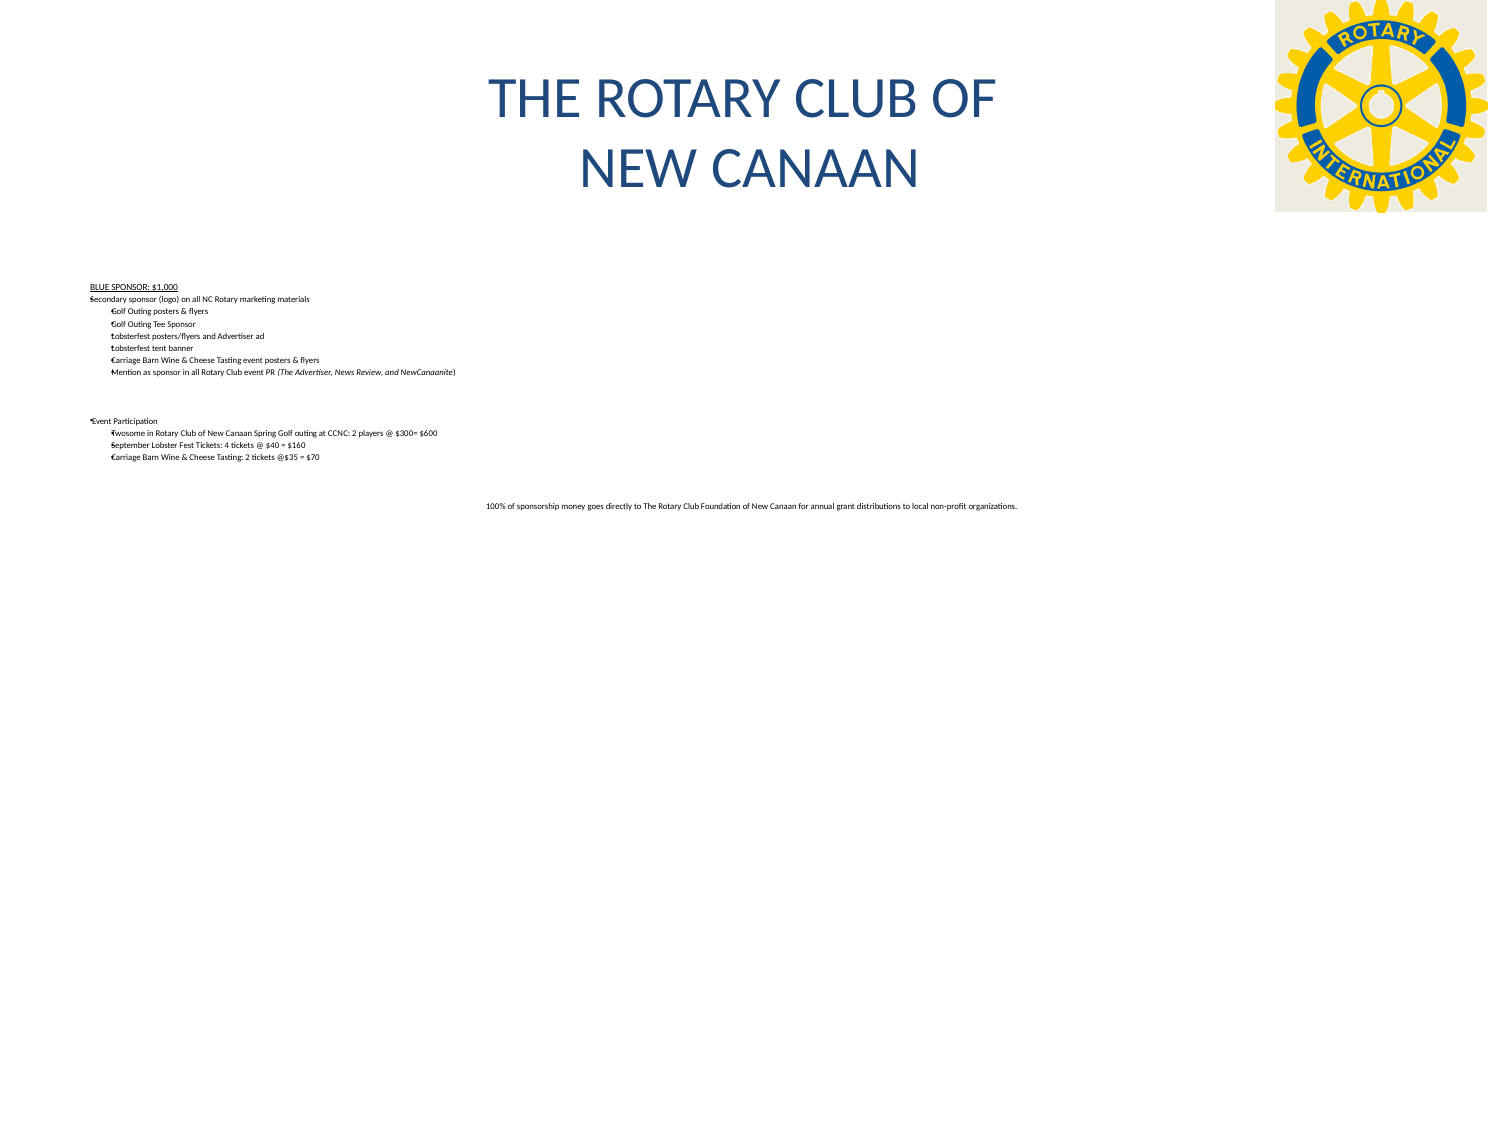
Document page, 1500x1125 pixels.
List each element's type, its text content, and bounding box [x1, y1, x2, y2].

title THE ROTARY CLUB OF NEW CANAAN [225, 50, 1269, 209]
subtitle BLUE SPONSOR: $1,000 Secondary sponsor (logo) on all NC Rotary marketing materials Golf Outing posters & flyers Golf Outing Tee Sponsor Lobsterfest posters/flyers and Advertiser ad Lobsterfest tent banner Carriage Barn Wine & Cheese Tasting event posters & flyers Mention as sponsor in all Rotary Club event PR (The Advertiser, News Review, and NewCanaanite) Event Participation Twosome in Rotary Club of New Canaan Spring Golf outing at CCNC: 2 players @ $300= $600 September Lobster Fest Tickets: 4 tickets @ $40 = $160 Carriage Barn Wine & Cheese Tasting: 2 tickets @$35 = $70 100% of sponsorship money goes directly to The Rotary Club Foundation of New Canaan for annual grant distributions to local non-profit organizations. [75, 249, 1413, 563]
picture [1274, 0, 1488, 213]
